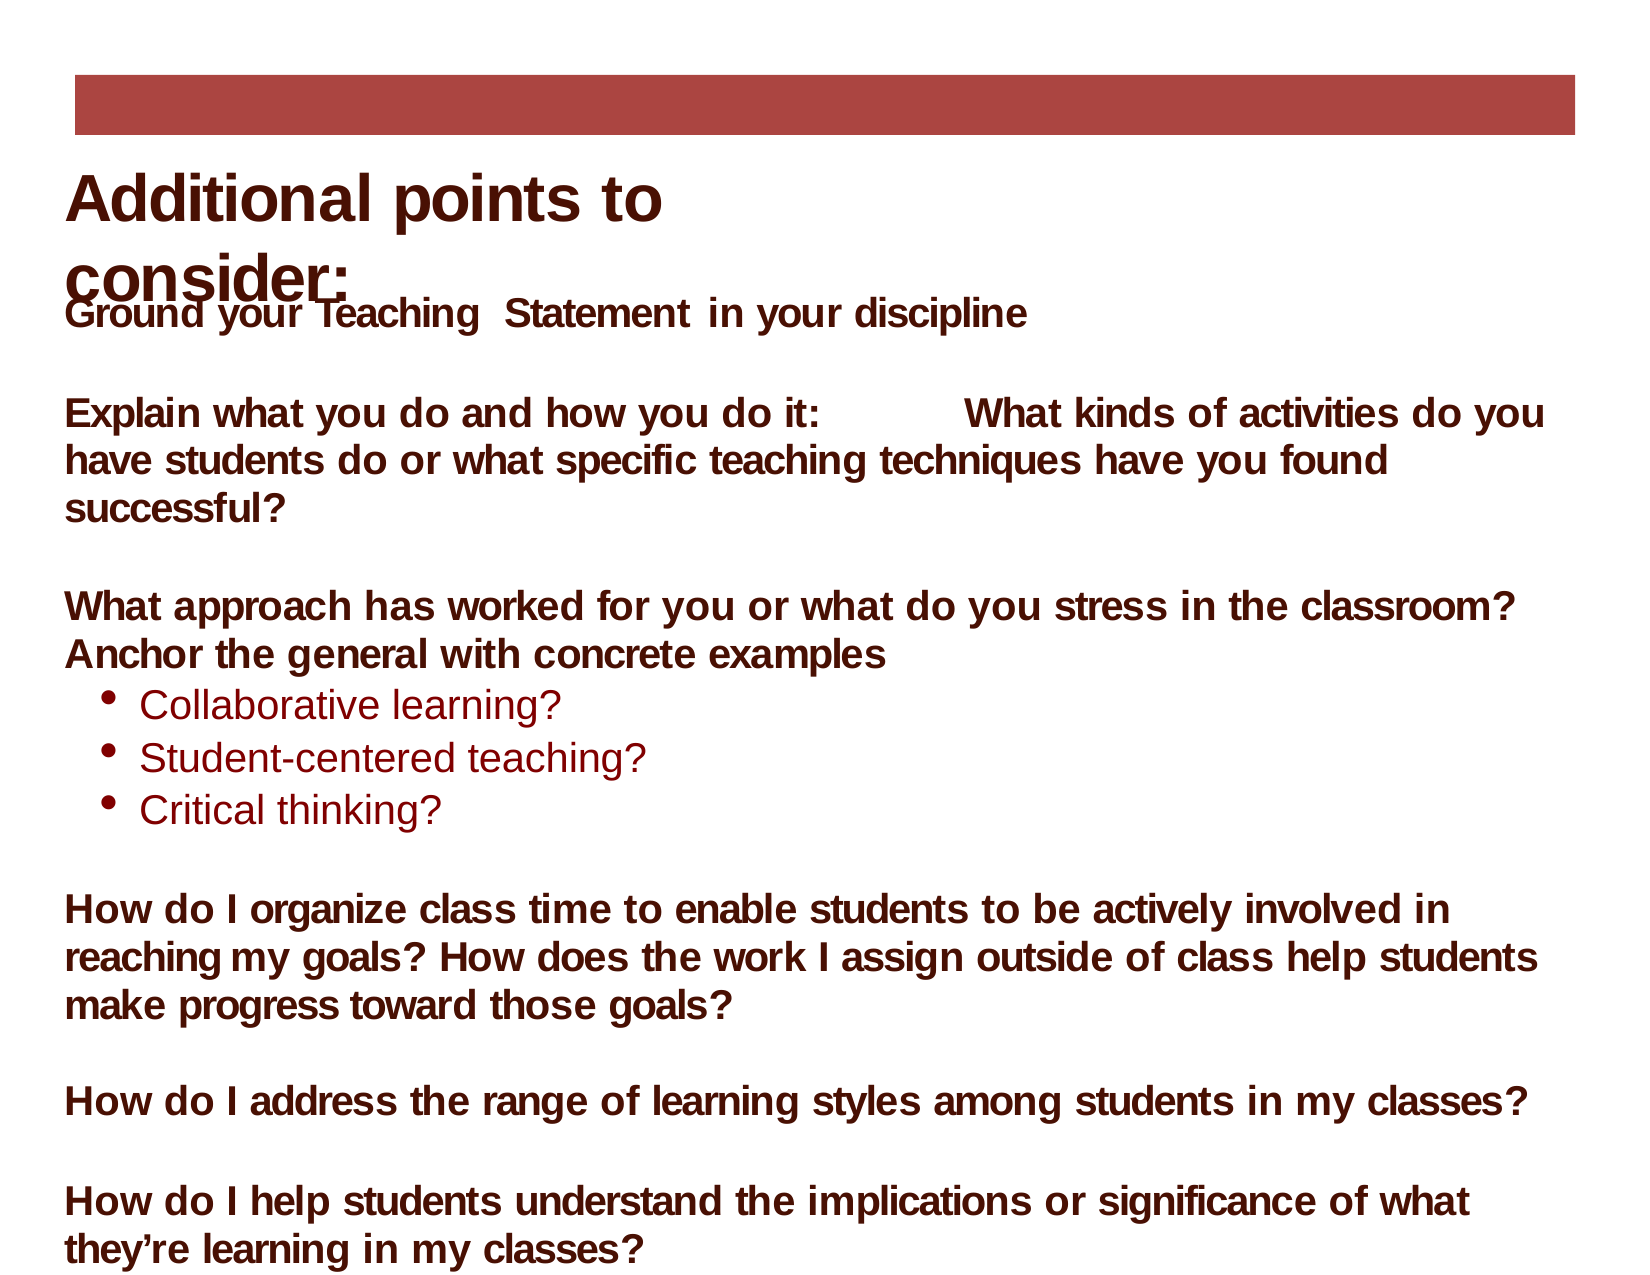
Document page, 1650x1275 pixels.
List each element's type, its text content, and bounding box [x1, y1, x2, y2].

text_box Additional points to consider: [62, 155, 954, 286]
text_box Ground your Teaching Statement in your discipline Explain what you do and how you do it: What kinds of activities do you have students do or what specific teaching techniques have you found successful? What approach has worked for you or what do you stress in the classroom? Anchor the general with concrete examples Collaborative learning? Student-centered teaching? Critical thinking? How do I organize class time to enable students to be actively involved in reaching my goals? How does the work I assign outside of class help students make progress toward those goals? How do I address the range of learning styles among students in my classes? How do I help students understand the implications or significance of what they’re learning in my classes? [62, 286, 1587, 1272]
